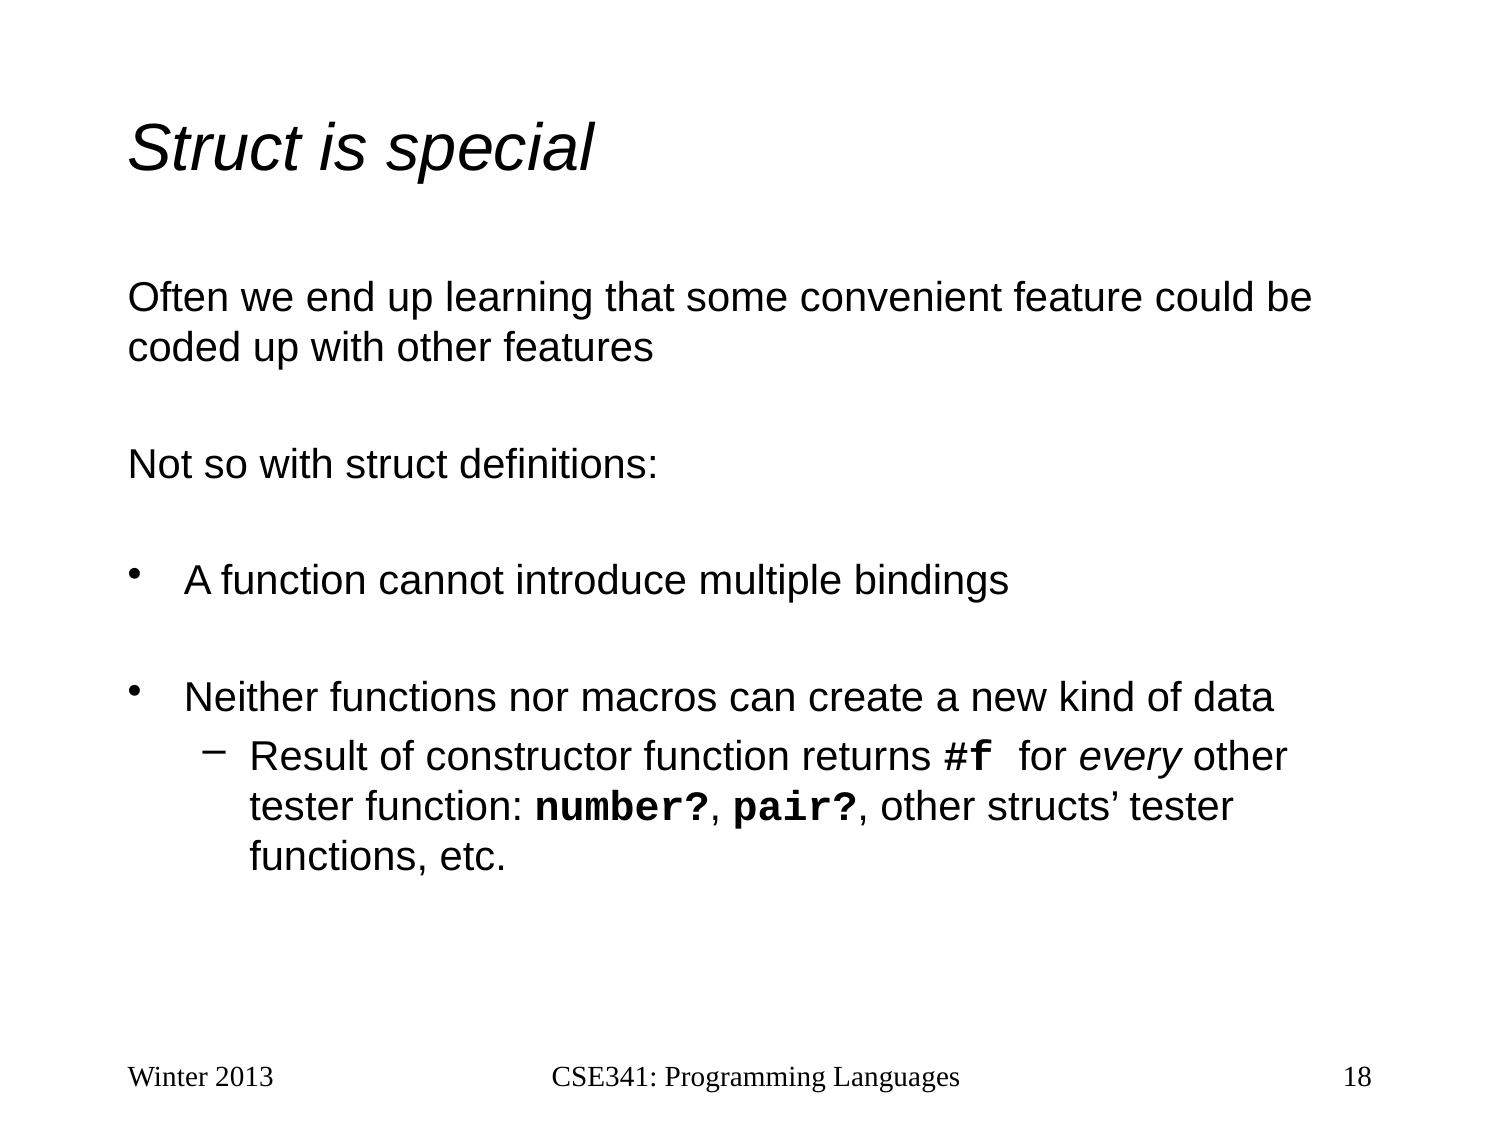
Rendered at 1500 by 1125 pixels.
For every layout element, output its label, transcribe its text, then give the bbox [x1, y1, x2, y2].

footer CSE341: Programming Languages [474, 1049, 1038, 1125]
slide_number 18 [1074, 1049, 1388, 1125]
list Often we end up learning that some convenient feature could be coded up with other features Not so with struct definitions: A function cannot introduce multiple bindings Neither functions nor macros can create a new kind of data Result of constructor function returns #f for every other tester function: number?, pair?, other structs’ tester functions, etc. [112, 262, 1388, 1001]
slide_number Winter 2013 [112, 1049, 426, 1125]
title Struct is special [112, 49, 1388, 238]
